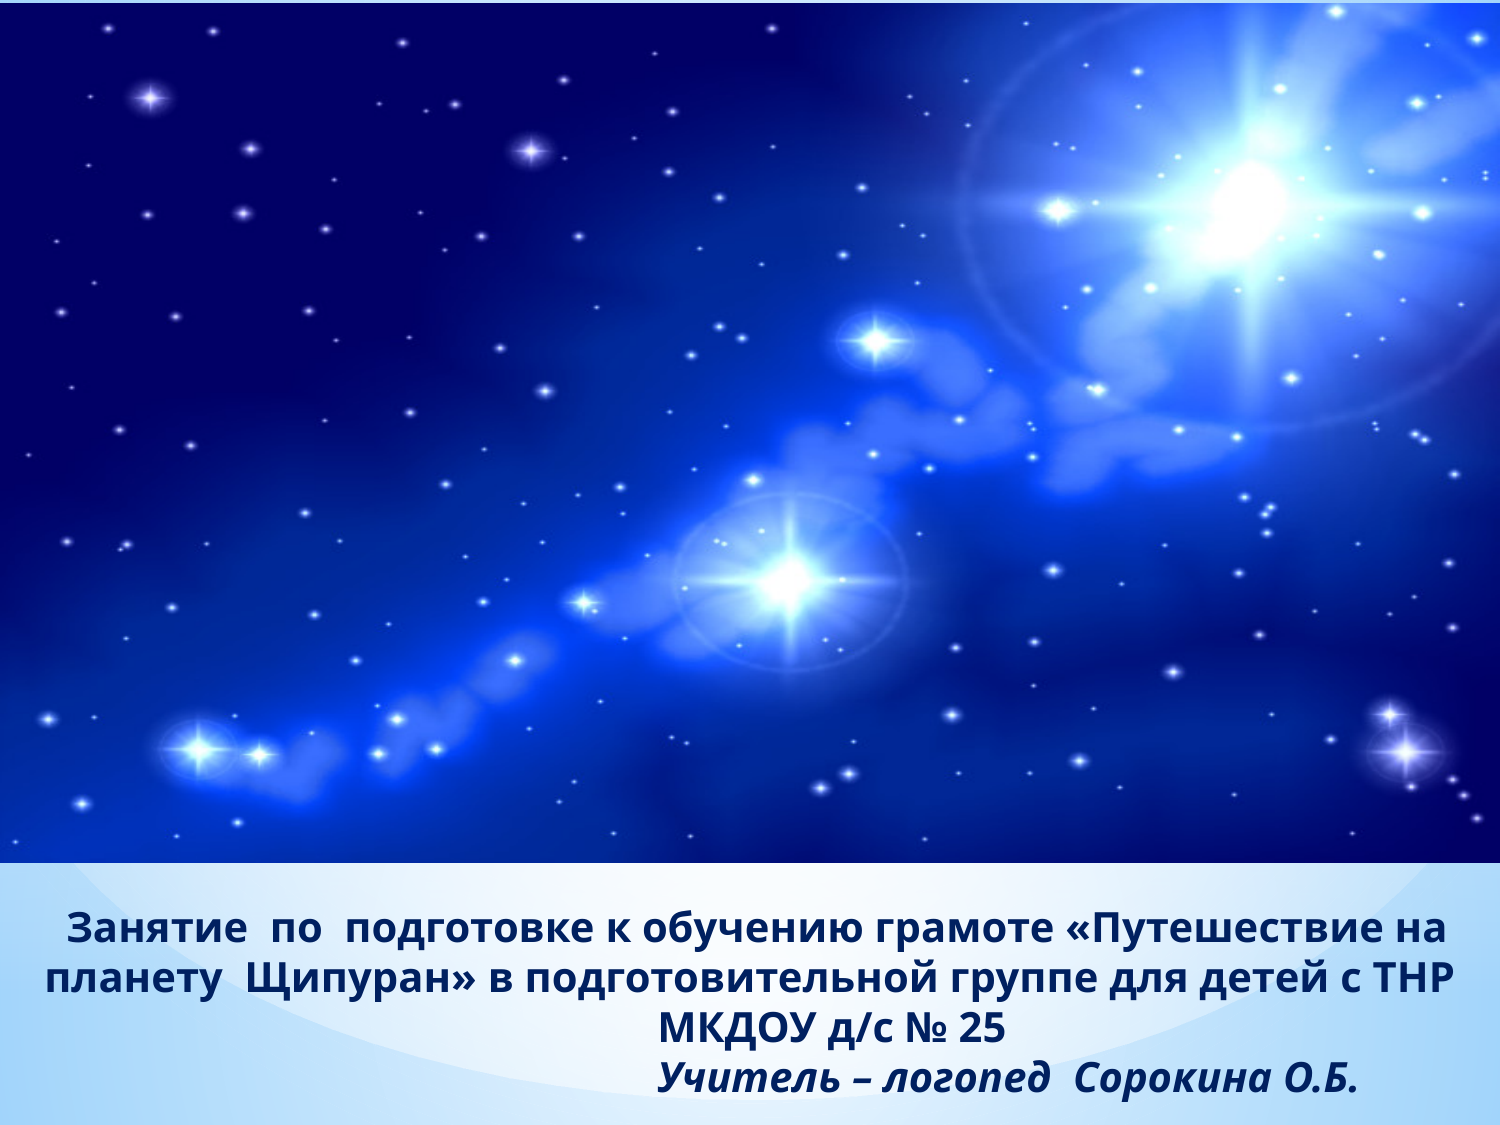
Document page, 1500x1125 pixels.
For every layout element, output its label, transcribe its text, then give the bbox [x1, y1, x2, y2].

title Занятие по подготовке к обучению грамоте «Путешествие на планету Щипуран» в подготовительной группе для детей с ТНР МКДОУ д/с № 25 Учитель – логопед Сорокина О.Б. [29, 893, 1483, 1106]
picture [0, 3, 1500, 863]
